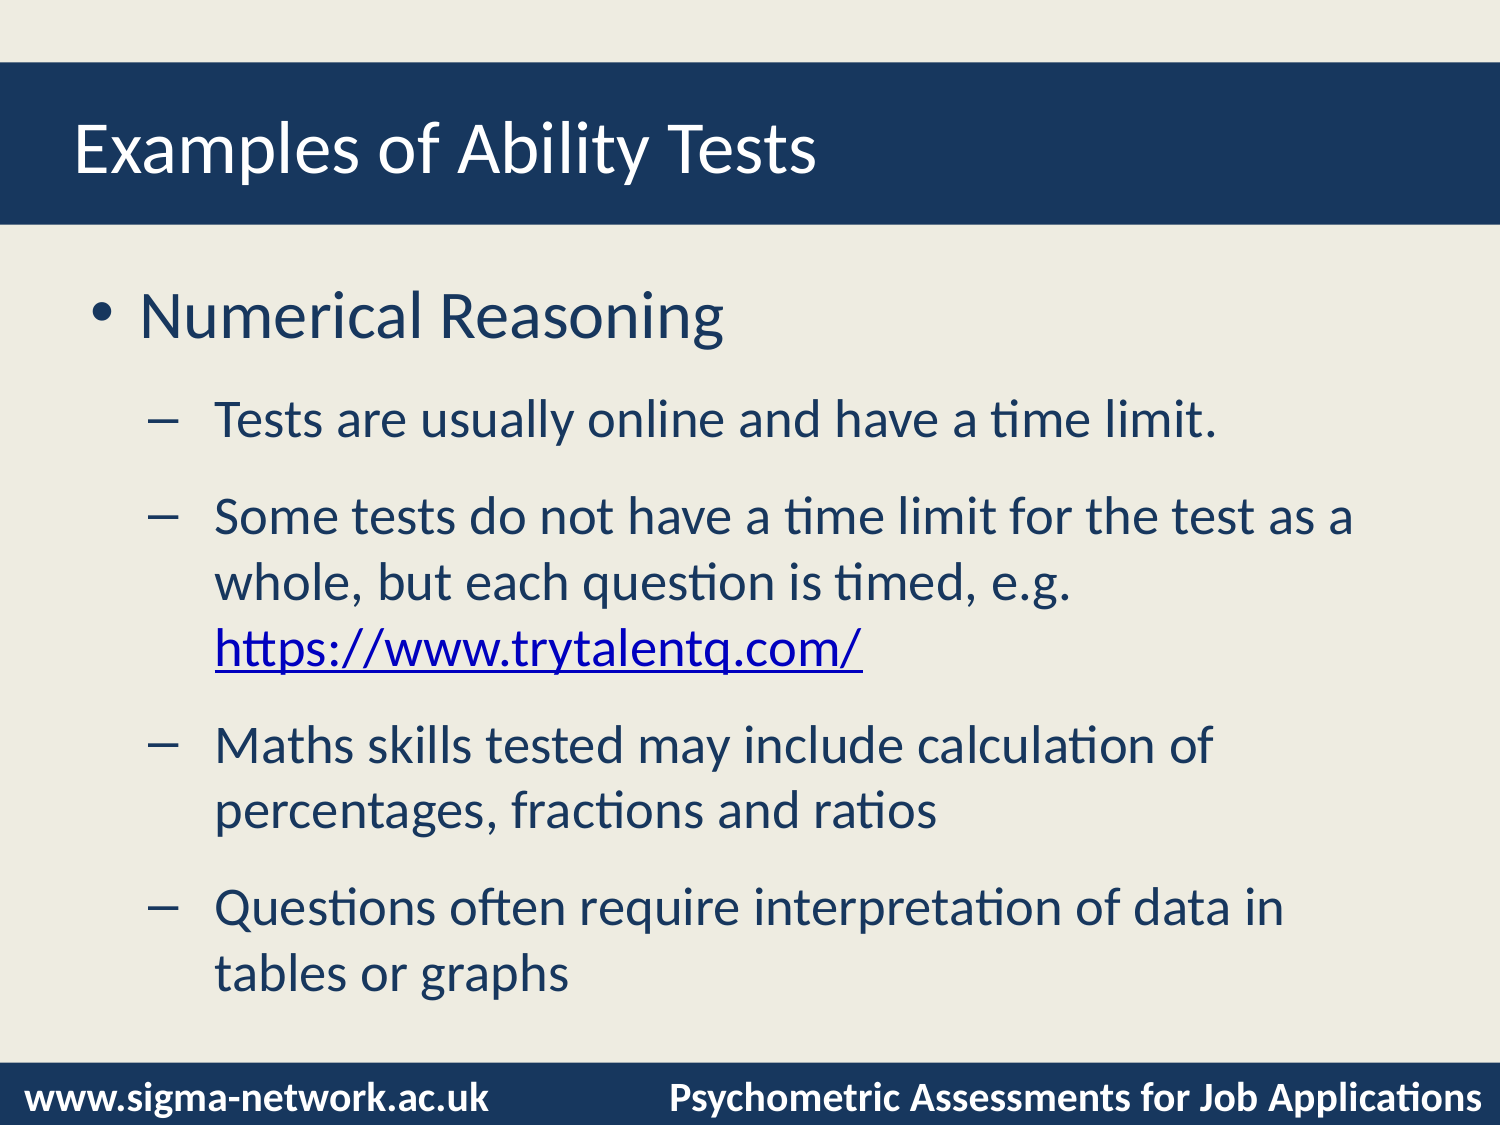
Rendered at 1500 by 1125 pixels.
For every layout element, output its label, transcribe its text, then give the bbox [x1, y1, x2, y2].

list Numerical Reasoning Tests are usually online and have a time limit. Some tests do not have a time limit for the test as a whole, but each question is timed, e.g. https://www.trytalentq.com/ Maths skills tested may include calculation of percentages, fractions and ratios Questions often require interpretation of data in tables or graphs [75, 262, 1425, 1013]
title Examples of Ability Tests [0, 62, 1500, 225]
